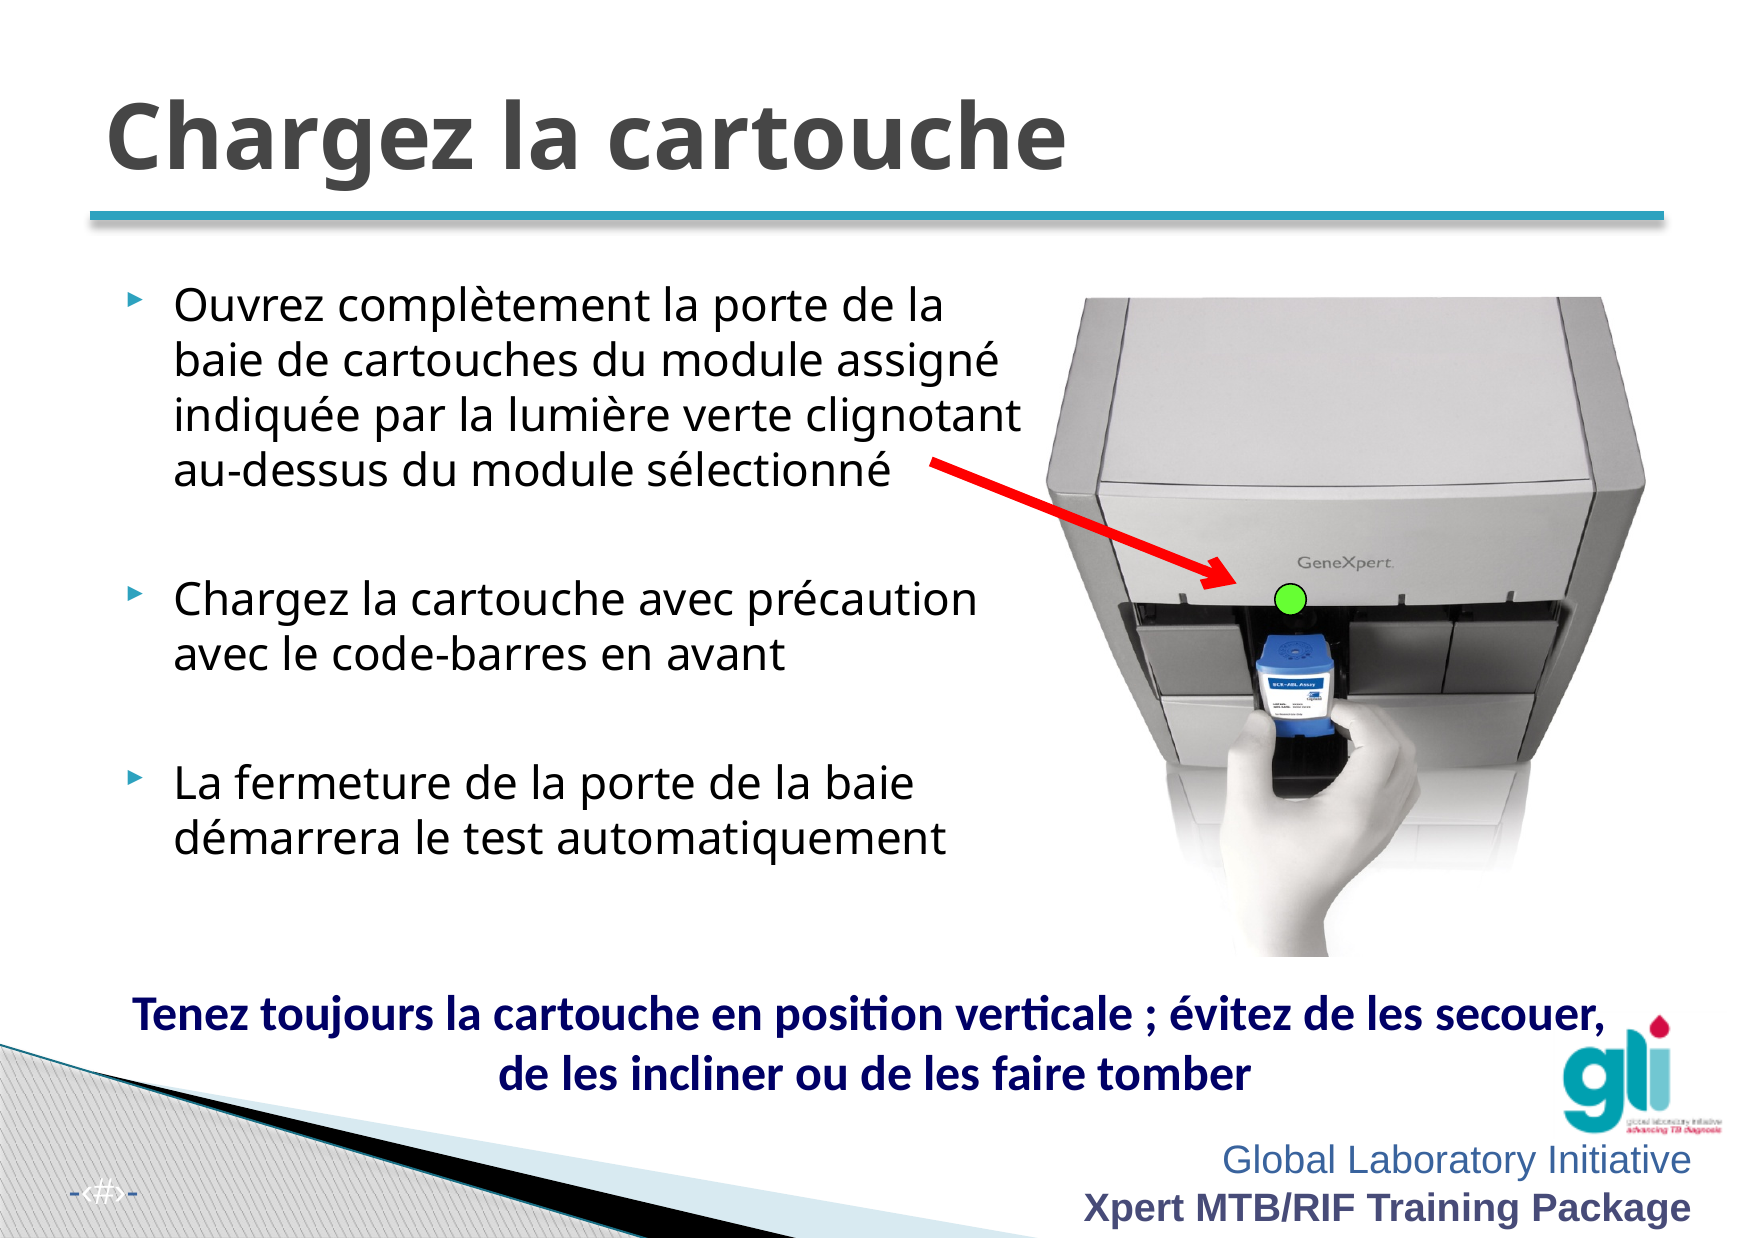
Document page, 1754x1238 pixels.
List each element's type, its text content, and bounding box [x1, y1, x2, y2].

text_box Tenez toujours la cartouche en position verticale ; évitez de les secouer, de les incliner ou de les faire tomber [66, 1002, 1685, 1080]
picture [1553, 1011, 1727, 1139]
title Chargez la cartouche [87, 49, 1666, 216]
picture [1033, 287, 1652, 958]
list Ouvrez complètement la porte de la baie de cartouches du module assigné indiquée par la lumière verte clignotant au-dessus du module sélectionné Chargez la cartouche avec précaution avec le code-barres en avant La fermeture de la porte de la baie démarrera le test automatiquement [87, 267, 1054, 996]
